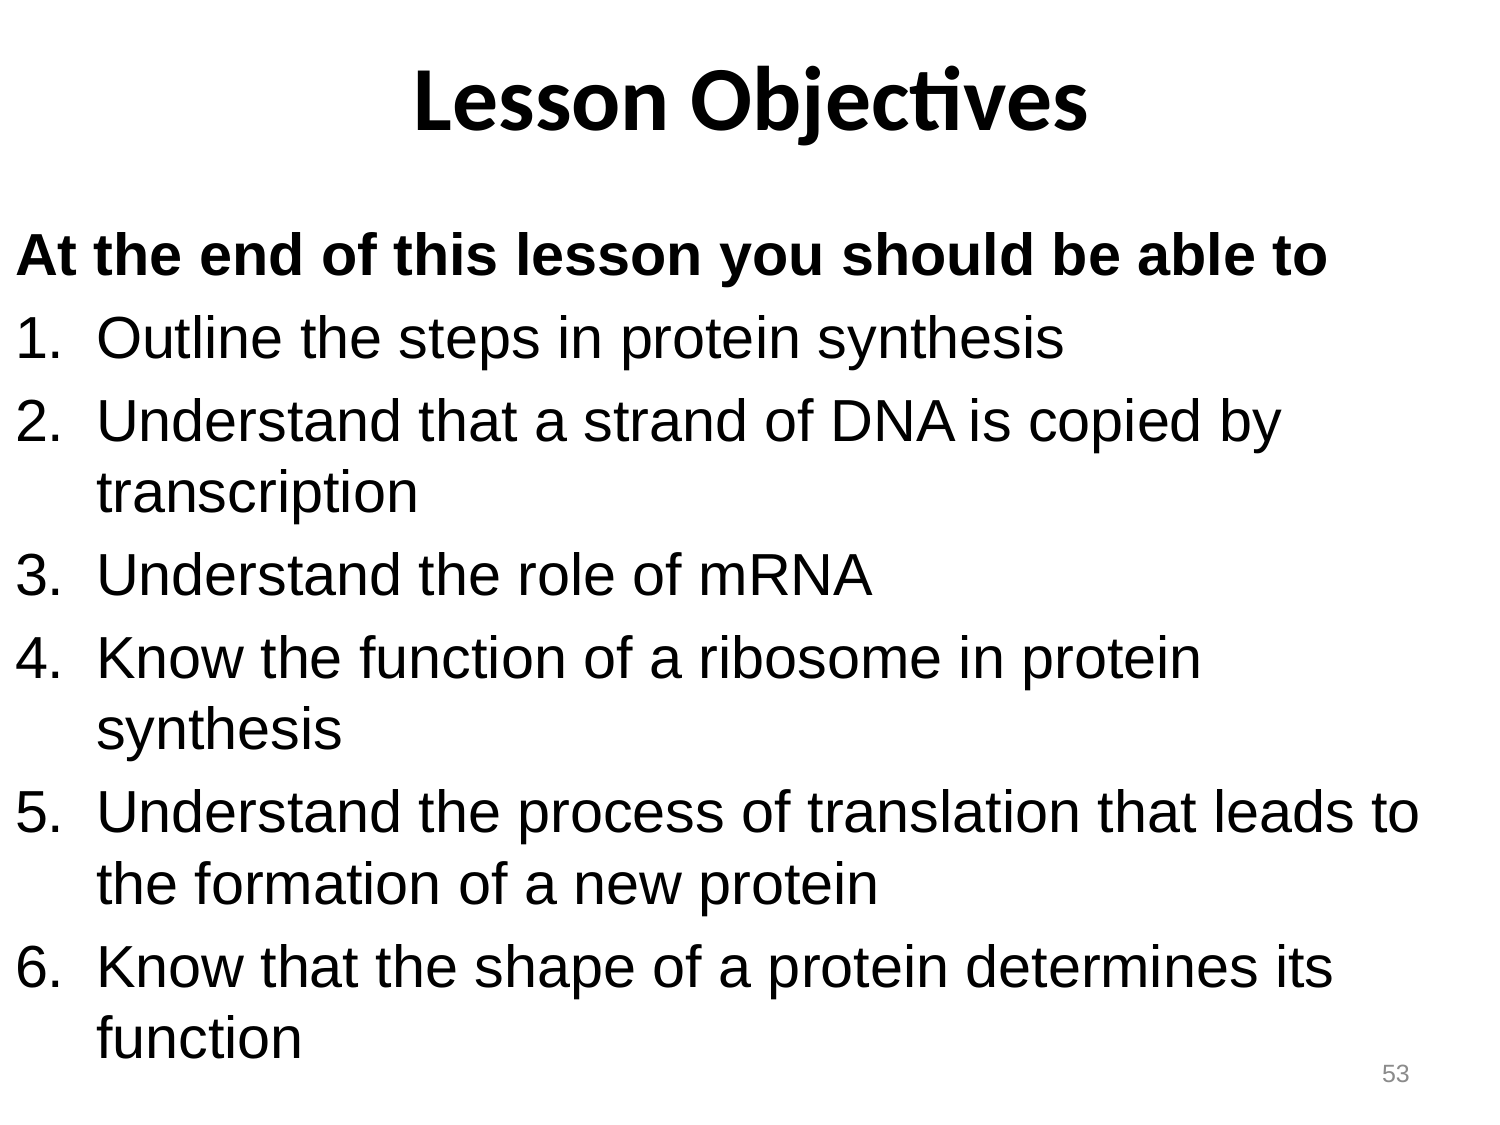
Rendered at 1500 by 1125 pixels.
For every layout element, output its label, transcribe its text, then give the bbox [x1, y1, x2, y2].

list At the end of this lesson you should be able to Outline the steps in protein synthesis Understand that a strand of DNA is copied by transcription Understand the role of mRNA Know the function of a ribosome in protein synthesis Understand the process of translation that leads to the formation of a new protein Know that the shape of a protein determines its function [0, 208, 1471, 1083]
title Lesson Objectives [76, 0, 1427, 188]
slide_number 53 [1074, 1042, 1425, 1103]
